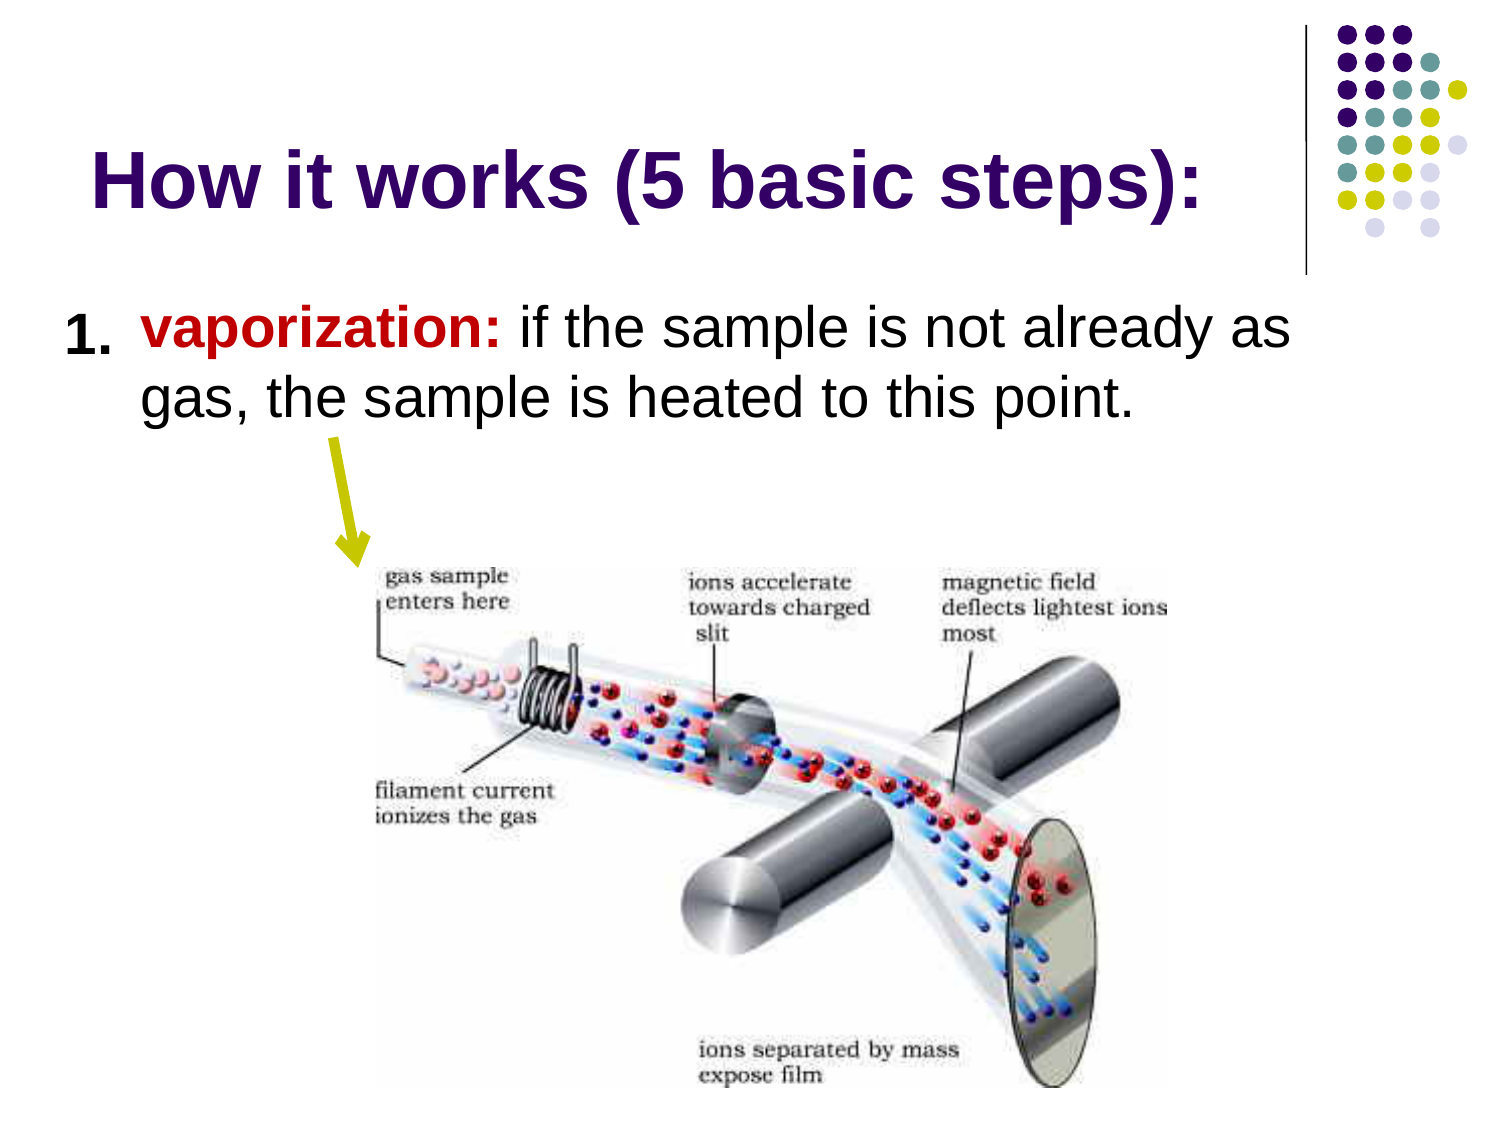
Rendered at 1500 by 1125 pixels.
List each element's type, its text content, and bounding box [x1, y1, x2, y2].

title How it works (5 basic steps): [75, 20, 1313, 233]
text_box 1. [50, 289, 150, 374]
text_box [332, 437, 359, 569]
list vaporization: if the sample is not already as gas, the sample is heated to this point. [125, 282, 1425, 688]
picture [374, 567, 1167, 1088]
